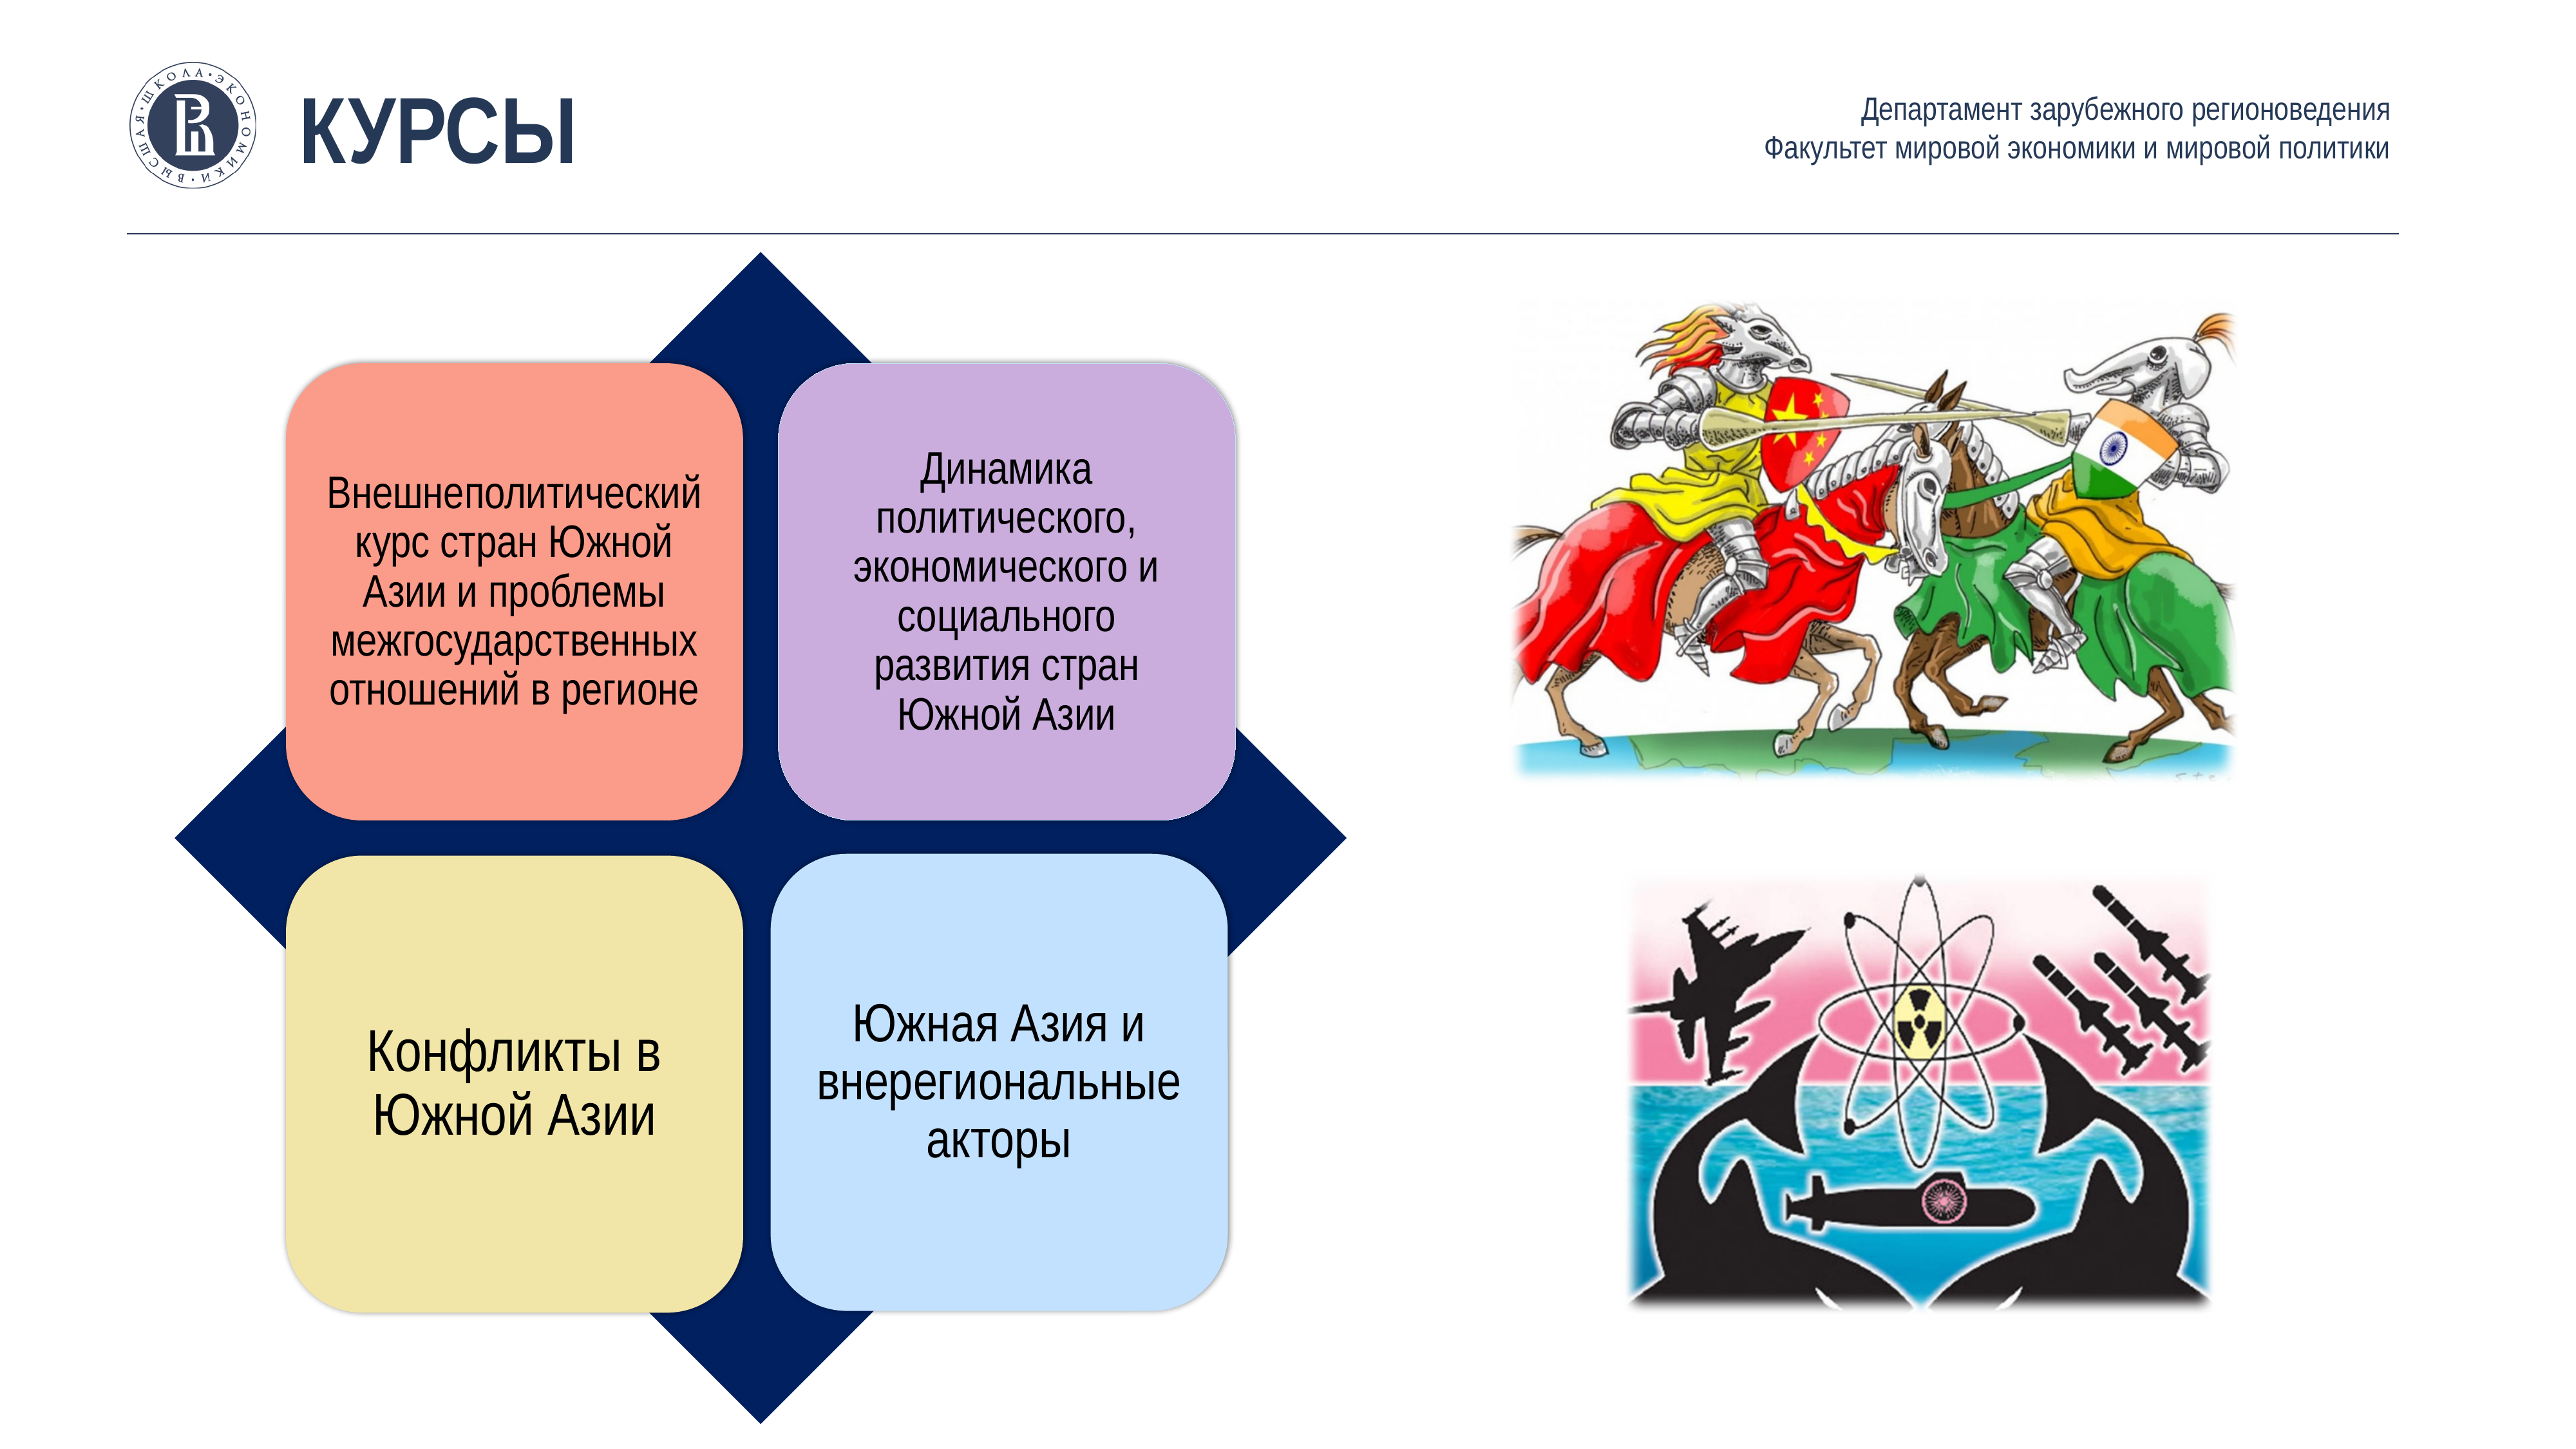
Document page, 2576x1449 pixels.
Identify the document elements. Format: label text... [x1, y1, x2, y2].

text_box Департамент зарубежного регионоведения Факультет мировой экономики и мировой политики [1198, 80, 2399, 173]
text_box Курсы [291, 62, 1990, 292]
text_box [0, 252, 1640, 1425]
picture [129, 62, 256, 189]
picture [1508, 298, 2239, 786]
picture [1622, 869, 2217, 1315]
